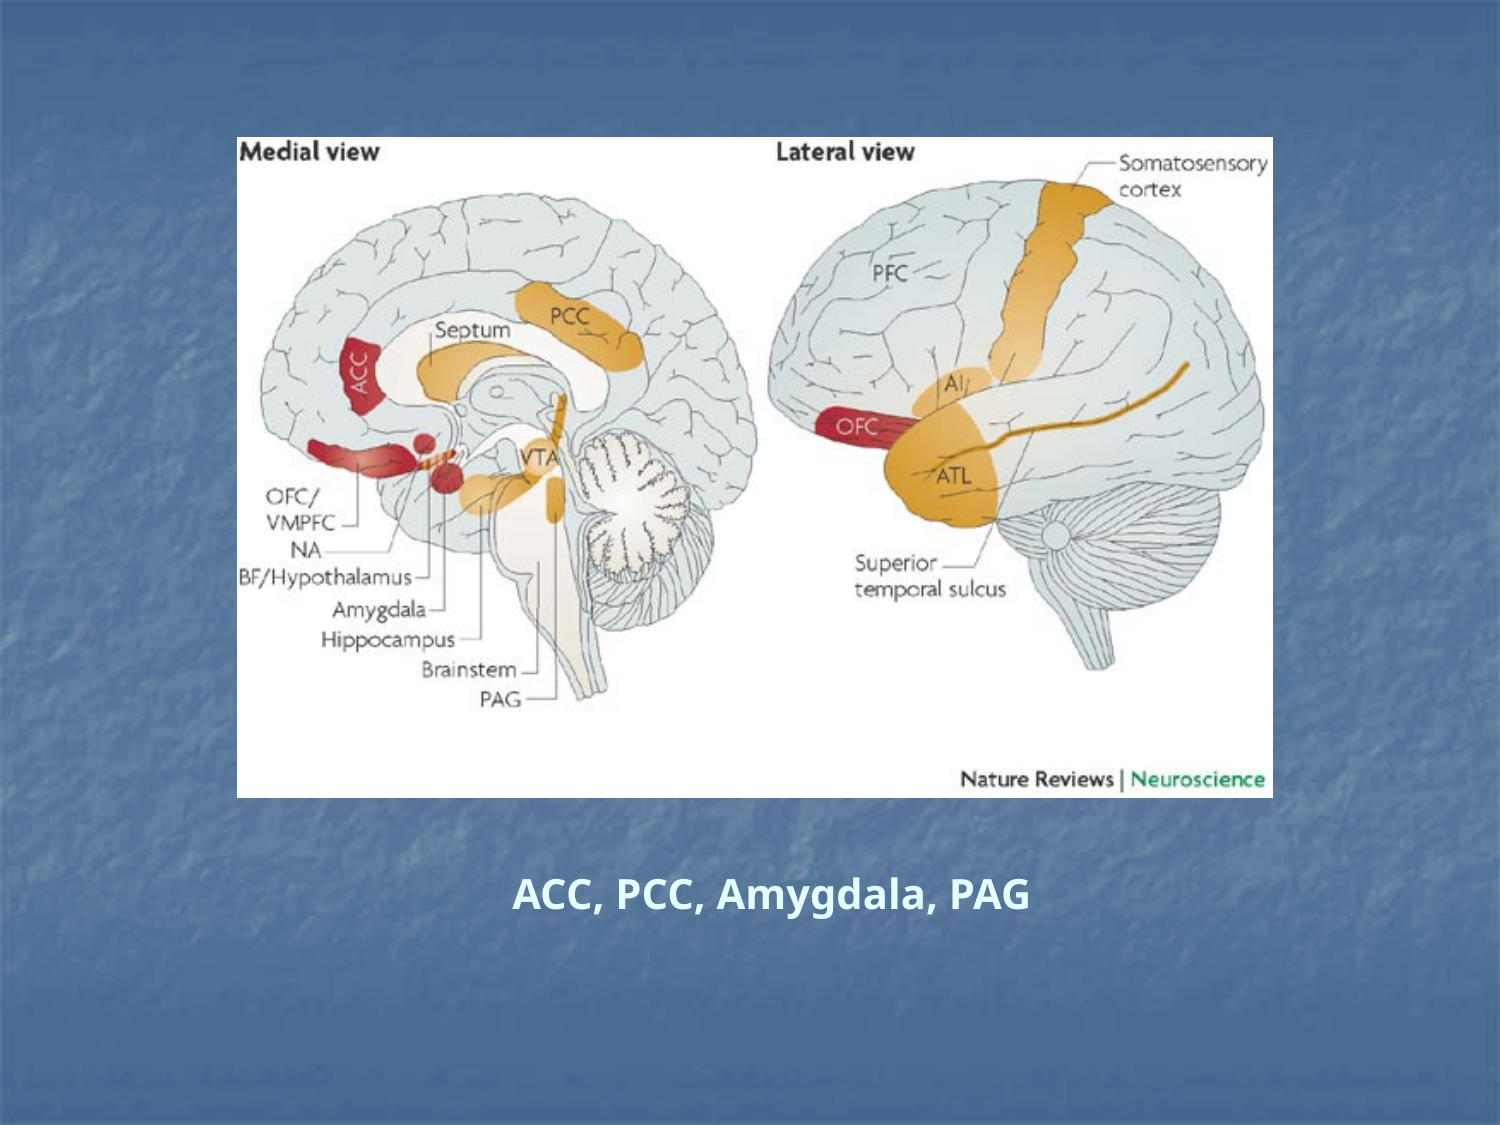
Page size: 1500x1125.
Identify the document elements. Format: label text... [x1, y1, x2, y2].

title ACC, PCC, Amygdala, PAG [324, 812, 1220, 926]
picture [237, 49, 1273, 799]
